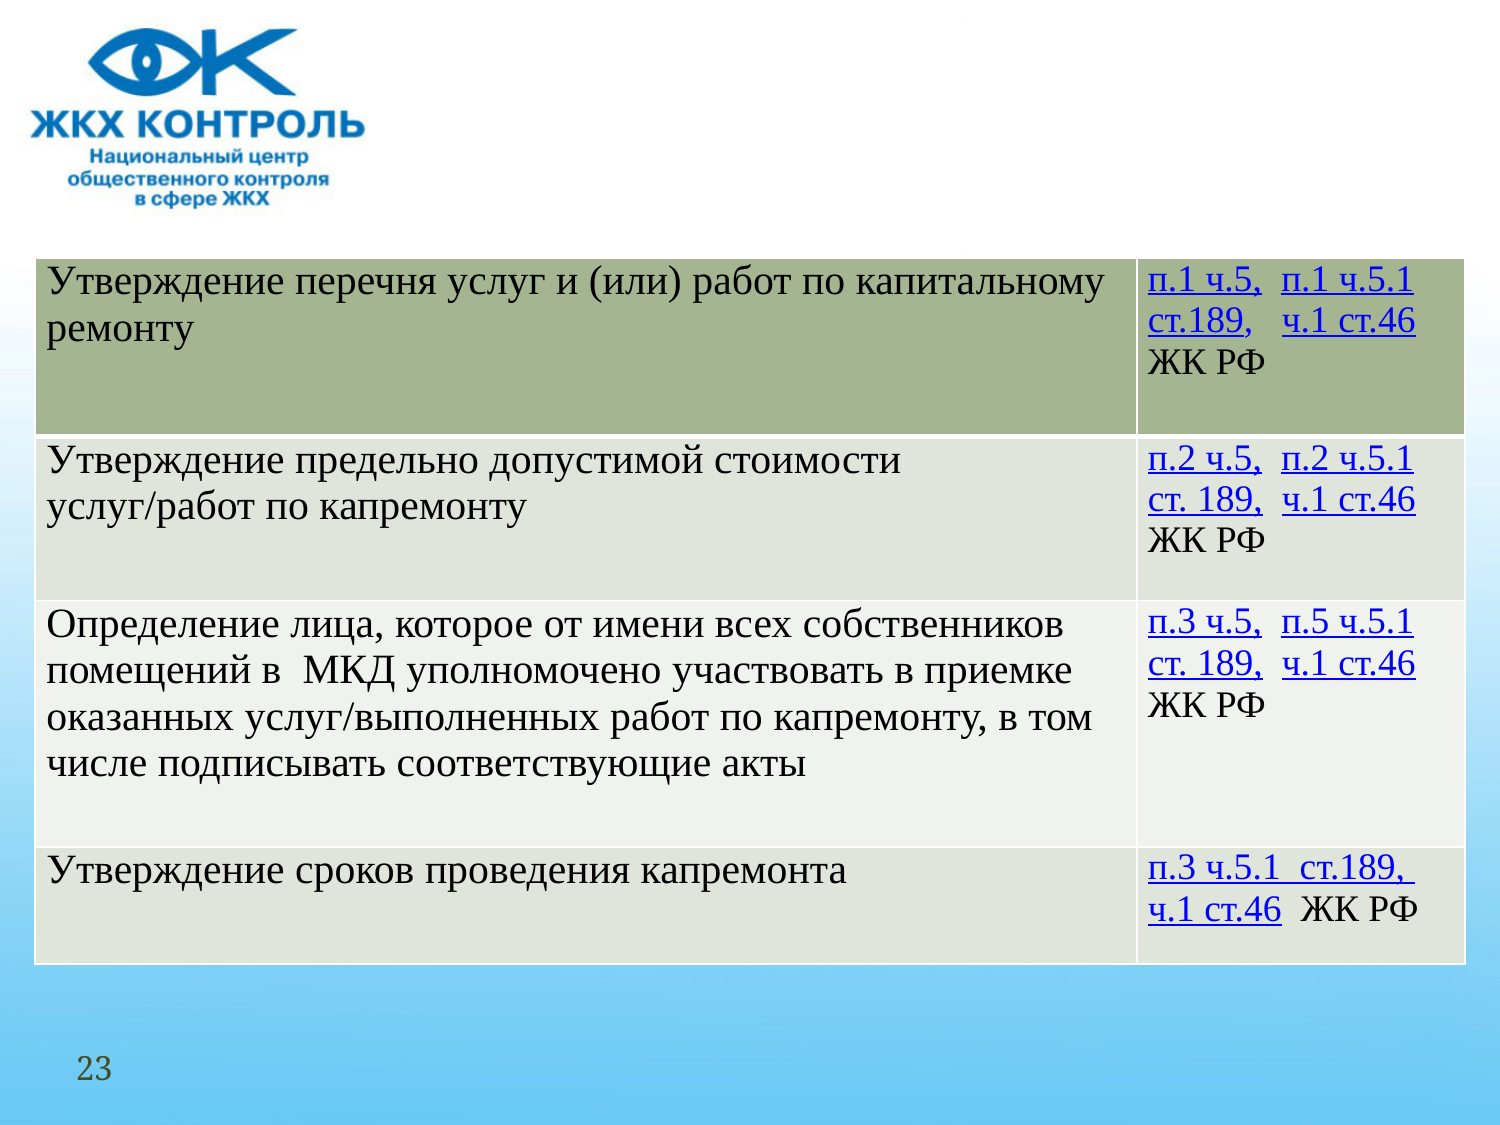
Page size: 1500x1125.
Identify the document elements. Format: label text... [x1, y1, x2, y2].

table_header Утверждение перечня услуг и (или) работ по капитальному ремонту [36, 259, 1136, 434]
list [41, 82, 1477, 1067]
table_cell Определение лица, которое от имени всех собственников помещений в МКД уполномочено участвовать в приемке оказанных услуг/выполненных работ по капремонту, в том числе подписывать соответствующие акты [36, 601, 1136, 846]
table_cell п.2 ч.5, п.2 ч.5.1 ст. 189, ч.1 ст.46 ЖК РФ [1138, 439, 1464, 600]
table_cell Утверждение предельно допустимой стоимости услуг/работ по капремонту [36, 439, 1136, 600]
picture [0, 0, 1500, 1125]
table_cell п.3 ч.5, п.5 ч.5.1 ст. 189, ч.1 ст.46 ЖК РФ [1138, 601, 1464, 846]
table_header п.1 ч.5, п.1 ч.5.1 ст.189, ч.1 ст.46 ЖК РФ [1138, 259, 1464, 434]
slide_number 23 [53, 1040, 136, 1100]
table_cell Утверждение сроков проведения капремонта [36, 848, 1136, 963]
table_cell п.3 ч.5.1 ст.189, ч.1 ст.46 ЖК РФ [1138, 848, 1464, 963]
